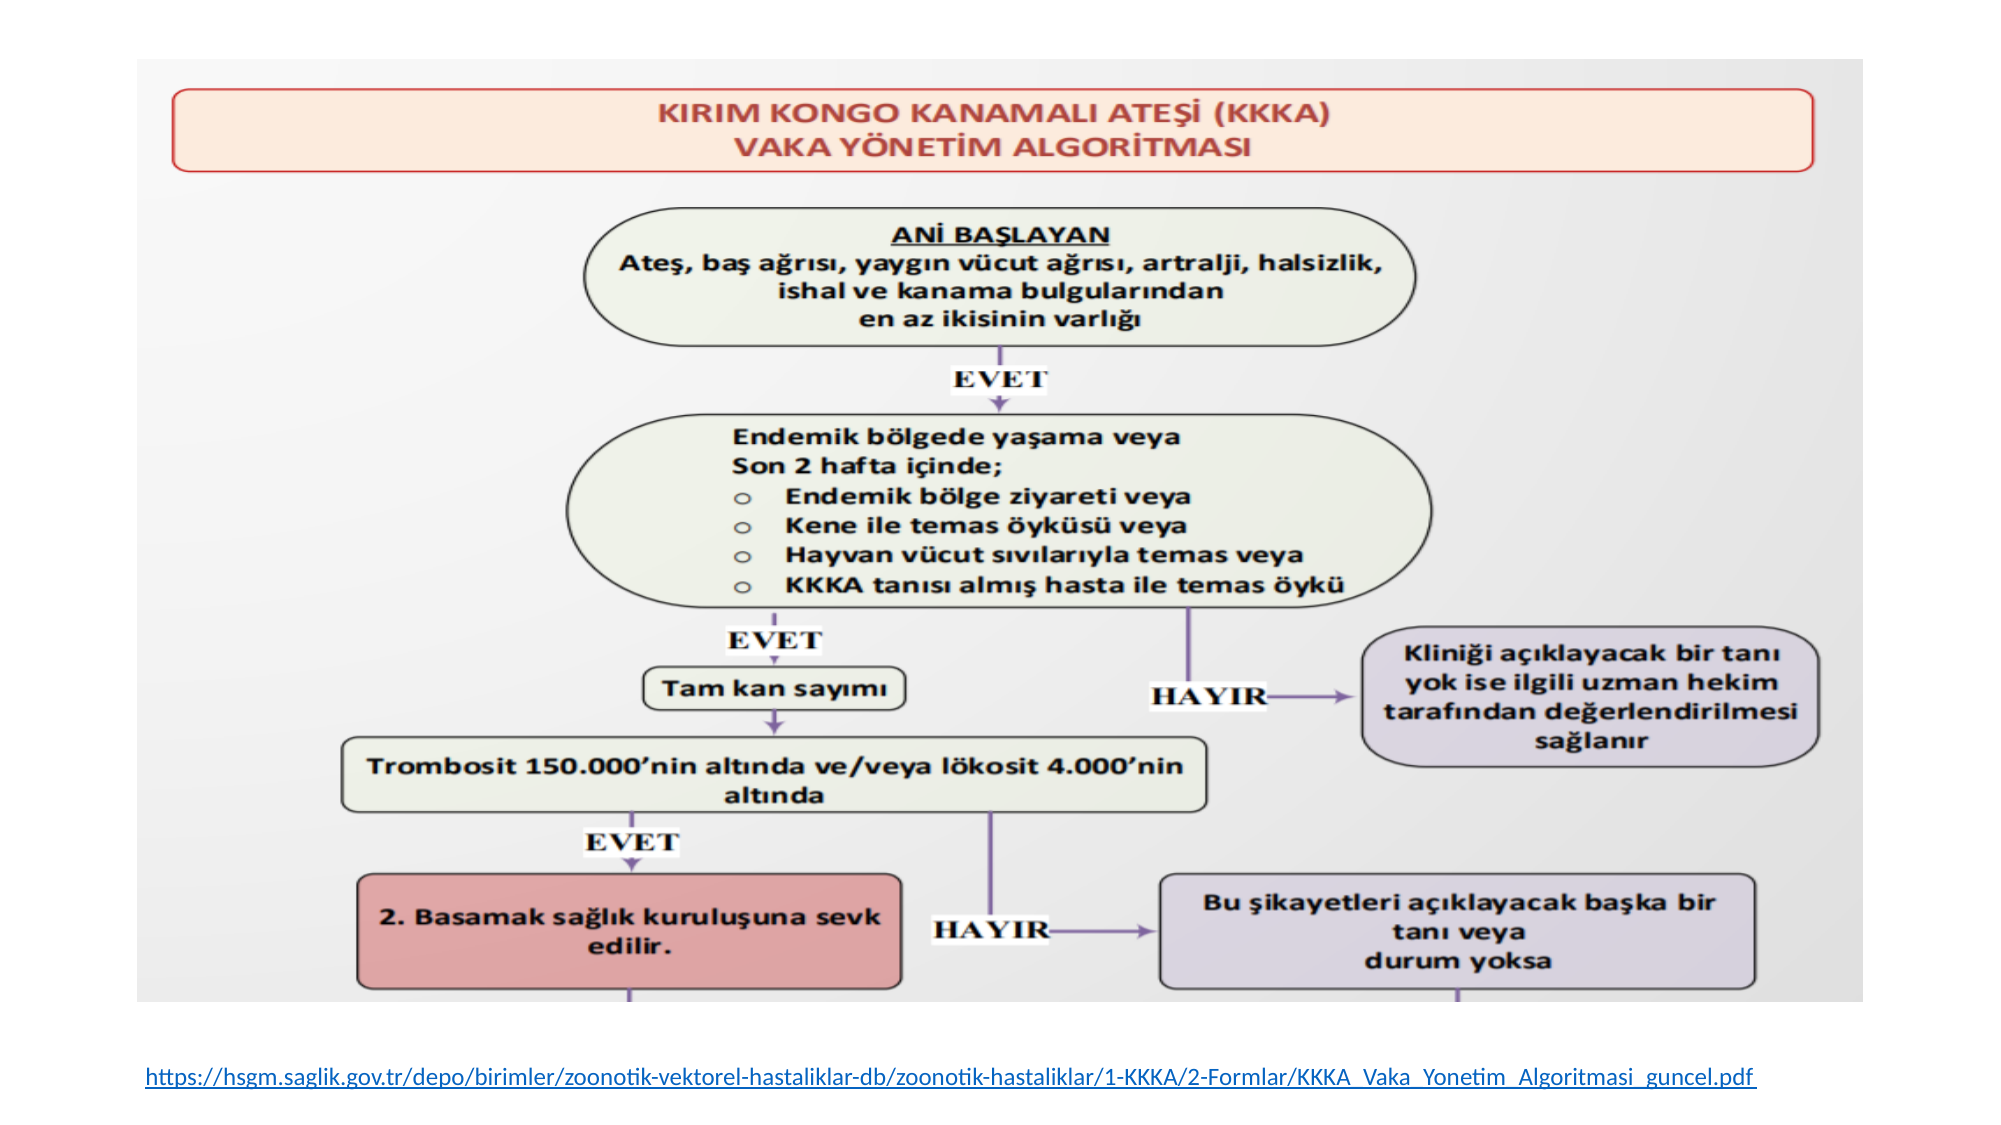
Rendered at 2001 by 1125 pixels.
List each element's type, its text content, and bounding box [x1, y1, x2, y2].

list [137, 59, 1863, 1002]
text_box https://hsgm.saglik.gov.tr/depo/birimler/zoonotik-vektorel-hastaliklar-db/zoonotik-hastaliklar/1-KKKA/2-Formlar/KKKA_Vaka_Yonetim_Algoritmasi_guncel.pdf [130, 1053, 1772, 1098]
